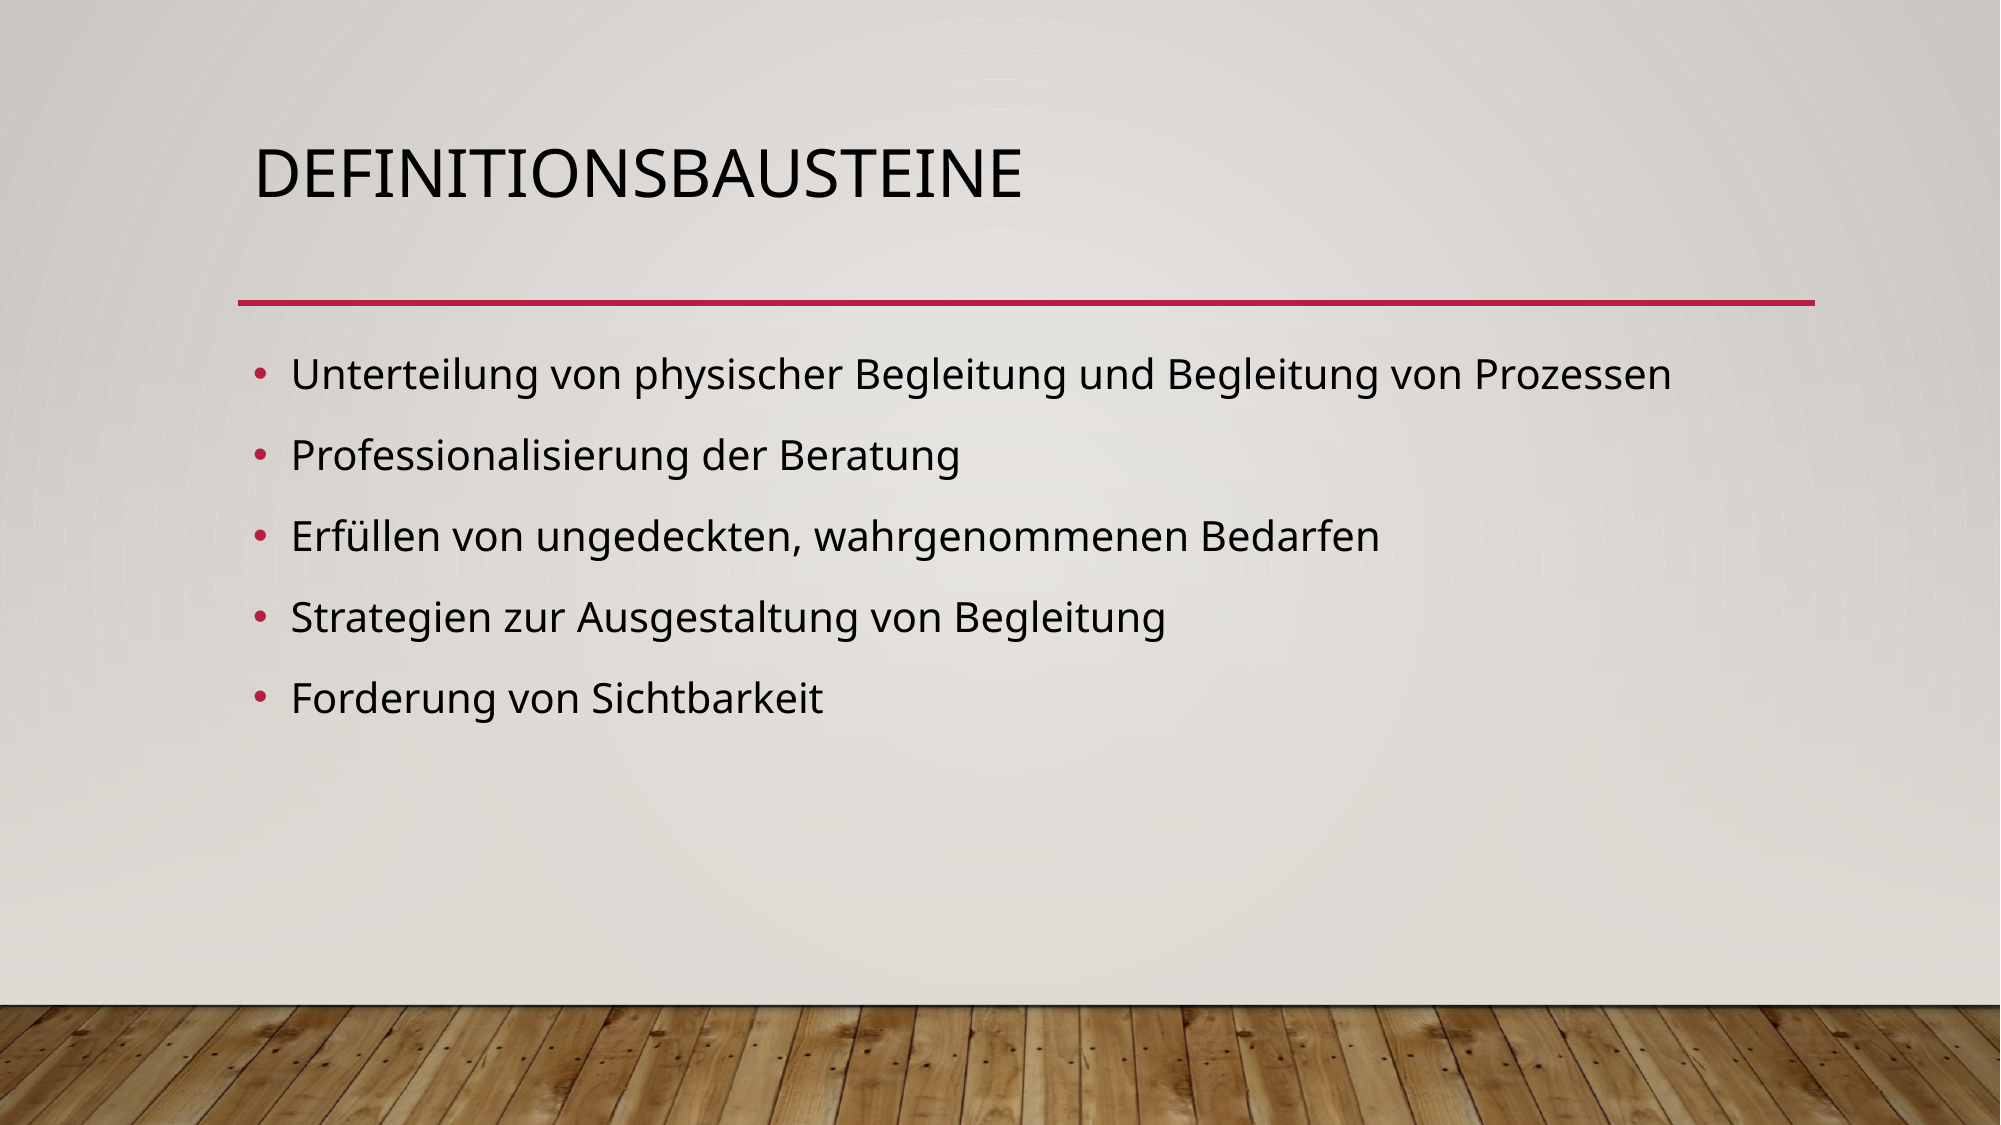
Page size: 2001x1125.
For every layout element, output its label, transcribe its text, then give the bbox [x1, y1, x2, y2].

title Definitionsbausteine [238, 131, 1814, 305]
picture [0, 1005, 2000, 1125]
list Unterteilung von physischer Begleitung und Begleitung von Prozessen Professionalisierung der Beratung Erfüllen von ungedeckten, wahrgenommenen Bedarfen Strategien zur Ausgestaltung von Begleitung Forderung von Sichtbarkeit [238, 330, 1814, 897]
